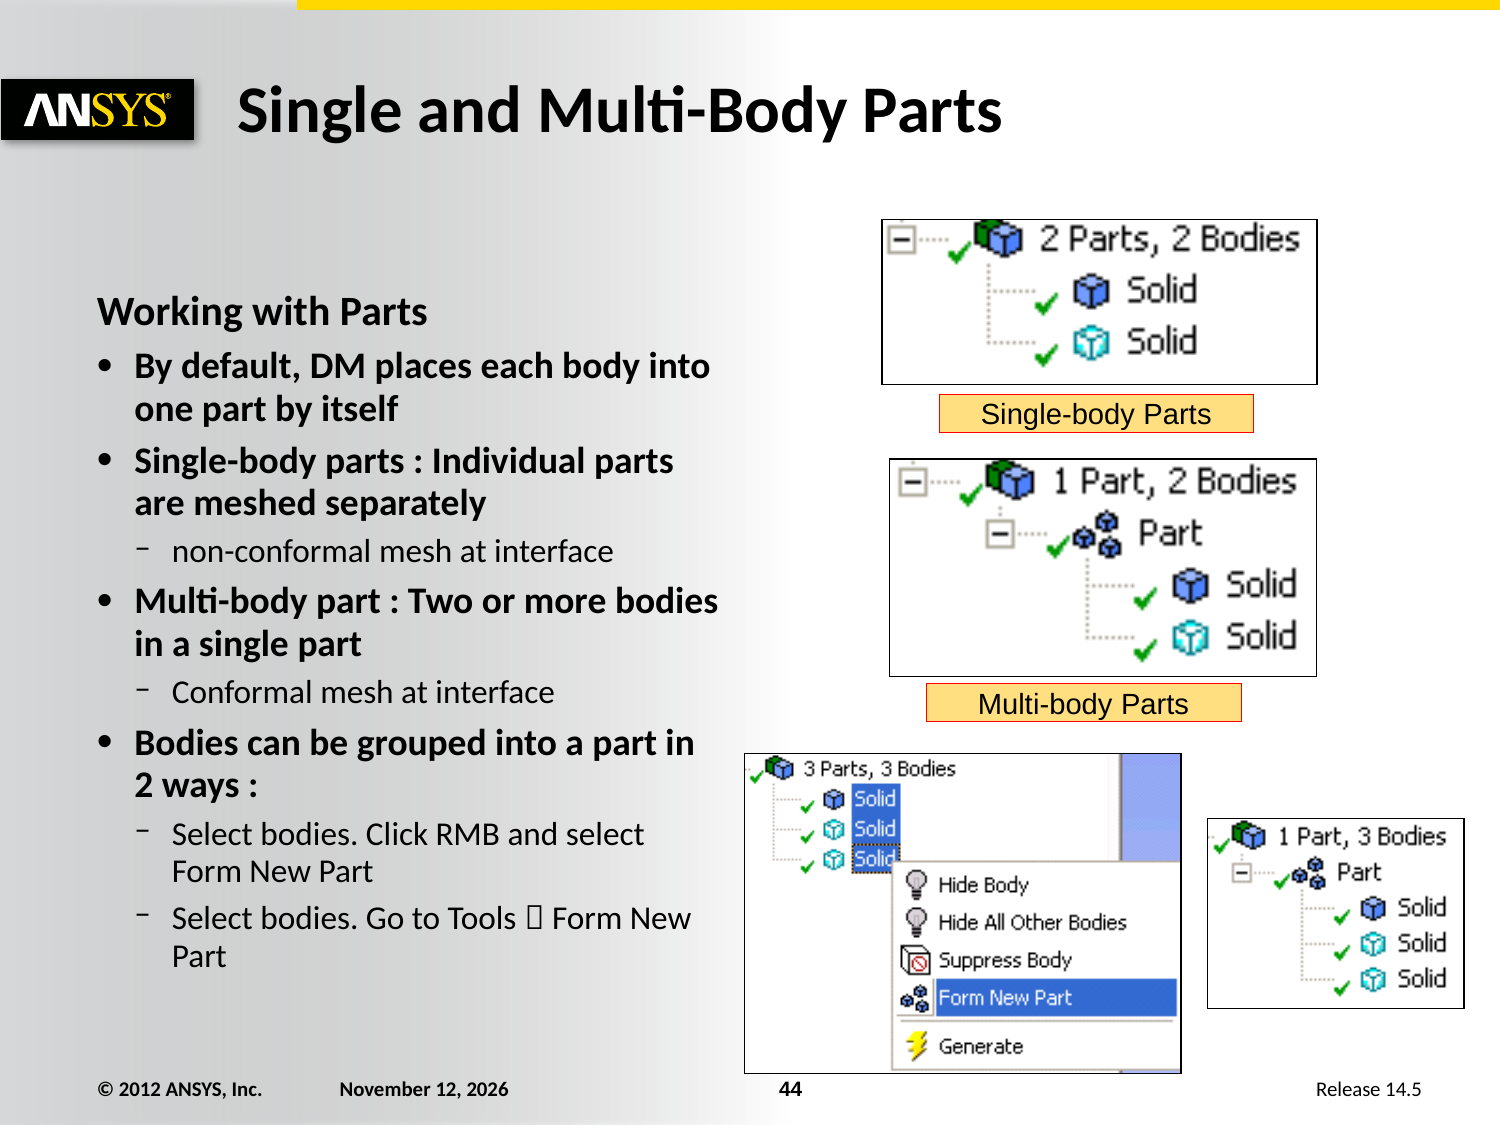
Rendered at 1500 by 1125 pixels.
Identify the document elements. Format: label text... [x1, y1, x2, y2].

title Single and Multi-Body Parts [237, 74, 1407, 176]
picture [1207, 818, 1464, 1008]
picture [890, 459, 1317, 676]
text_box Single-body Parts [939, 393, 1254, 432]
picture [882, 219, 1317, 385]
text_box [0, 68, 1138, 141]
text_box Multi-body Parts [926, 685, 1241, 722]
picture [744, 753, 1181, 1074]
list Working with Parts By default, DM places each body into one part by itself Single-body parts : Individual parts are meshed separately non-conformal mesh at interface Multi-body part : Two or more bodies in a single part Conformal mesh at interface Bodies can be grouped into a part in 2 ways : Select bodies. Click RMB and select Form New Part Select bodies. Go to Tools  Form New Part [96, 286, 723, 1038]
